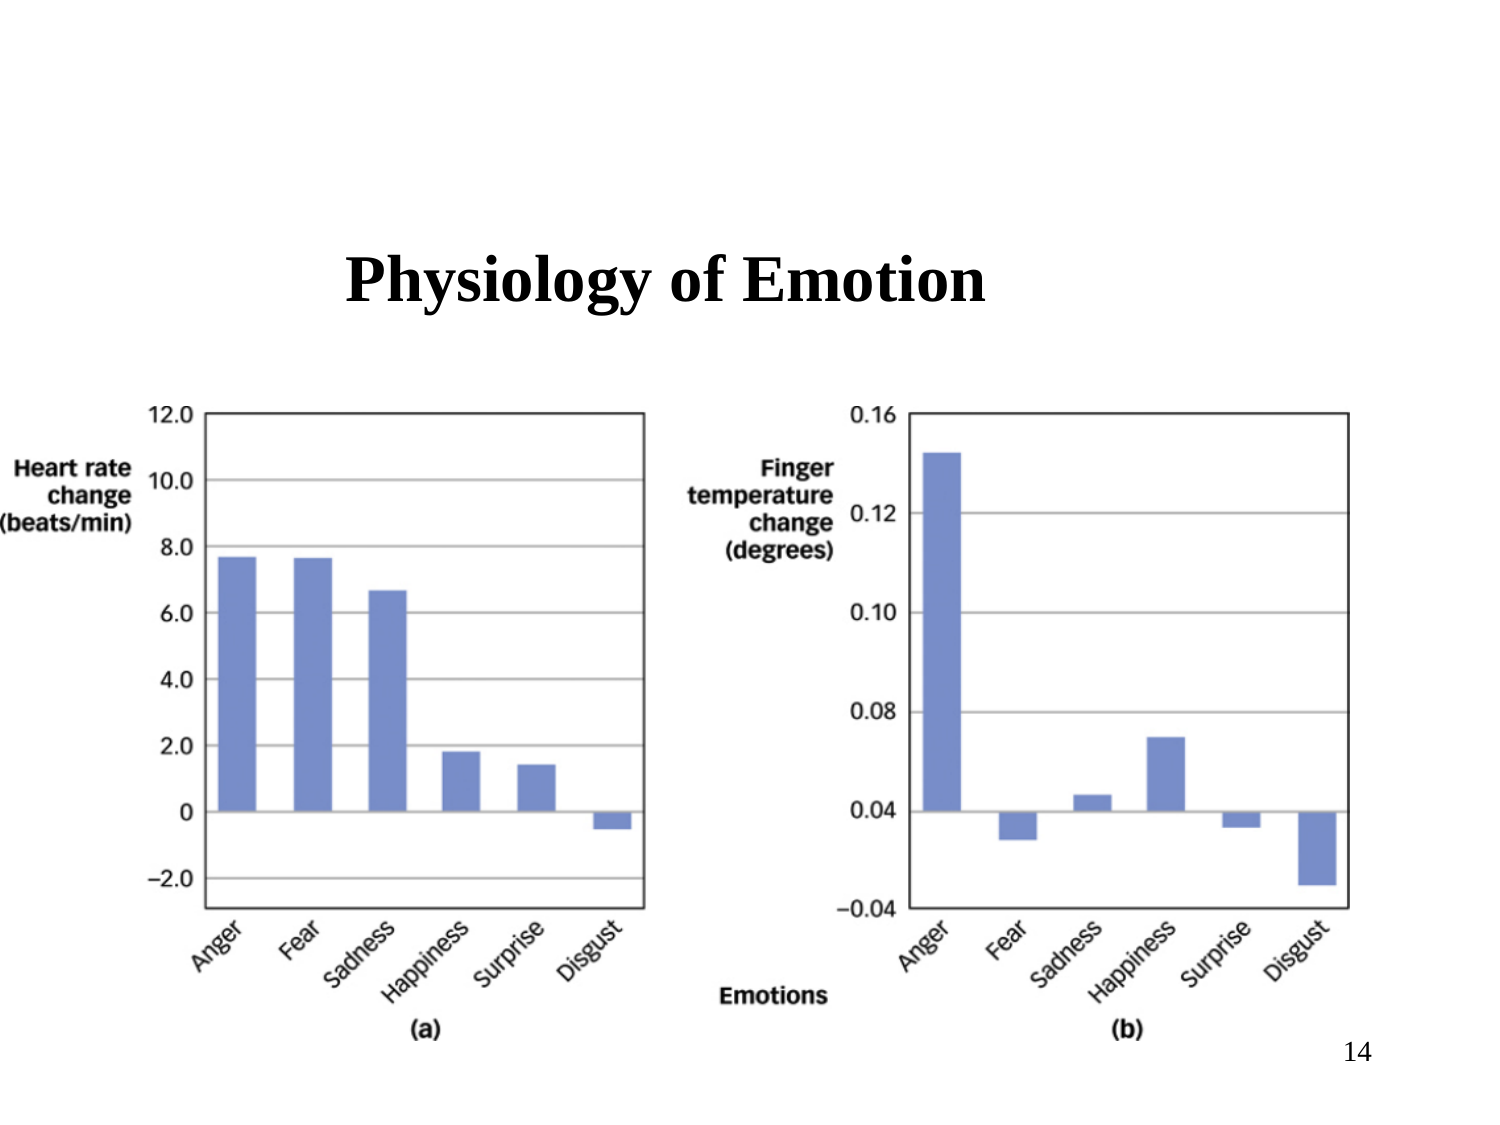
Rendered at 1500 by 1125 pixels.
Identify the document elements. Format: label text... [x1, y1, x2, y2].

slide_number 14 [1074, 1024, 1388, 1101]
title Physiology of Emotion [0, 187, 1350, 363]
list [0, 368, 1351, 1079]
